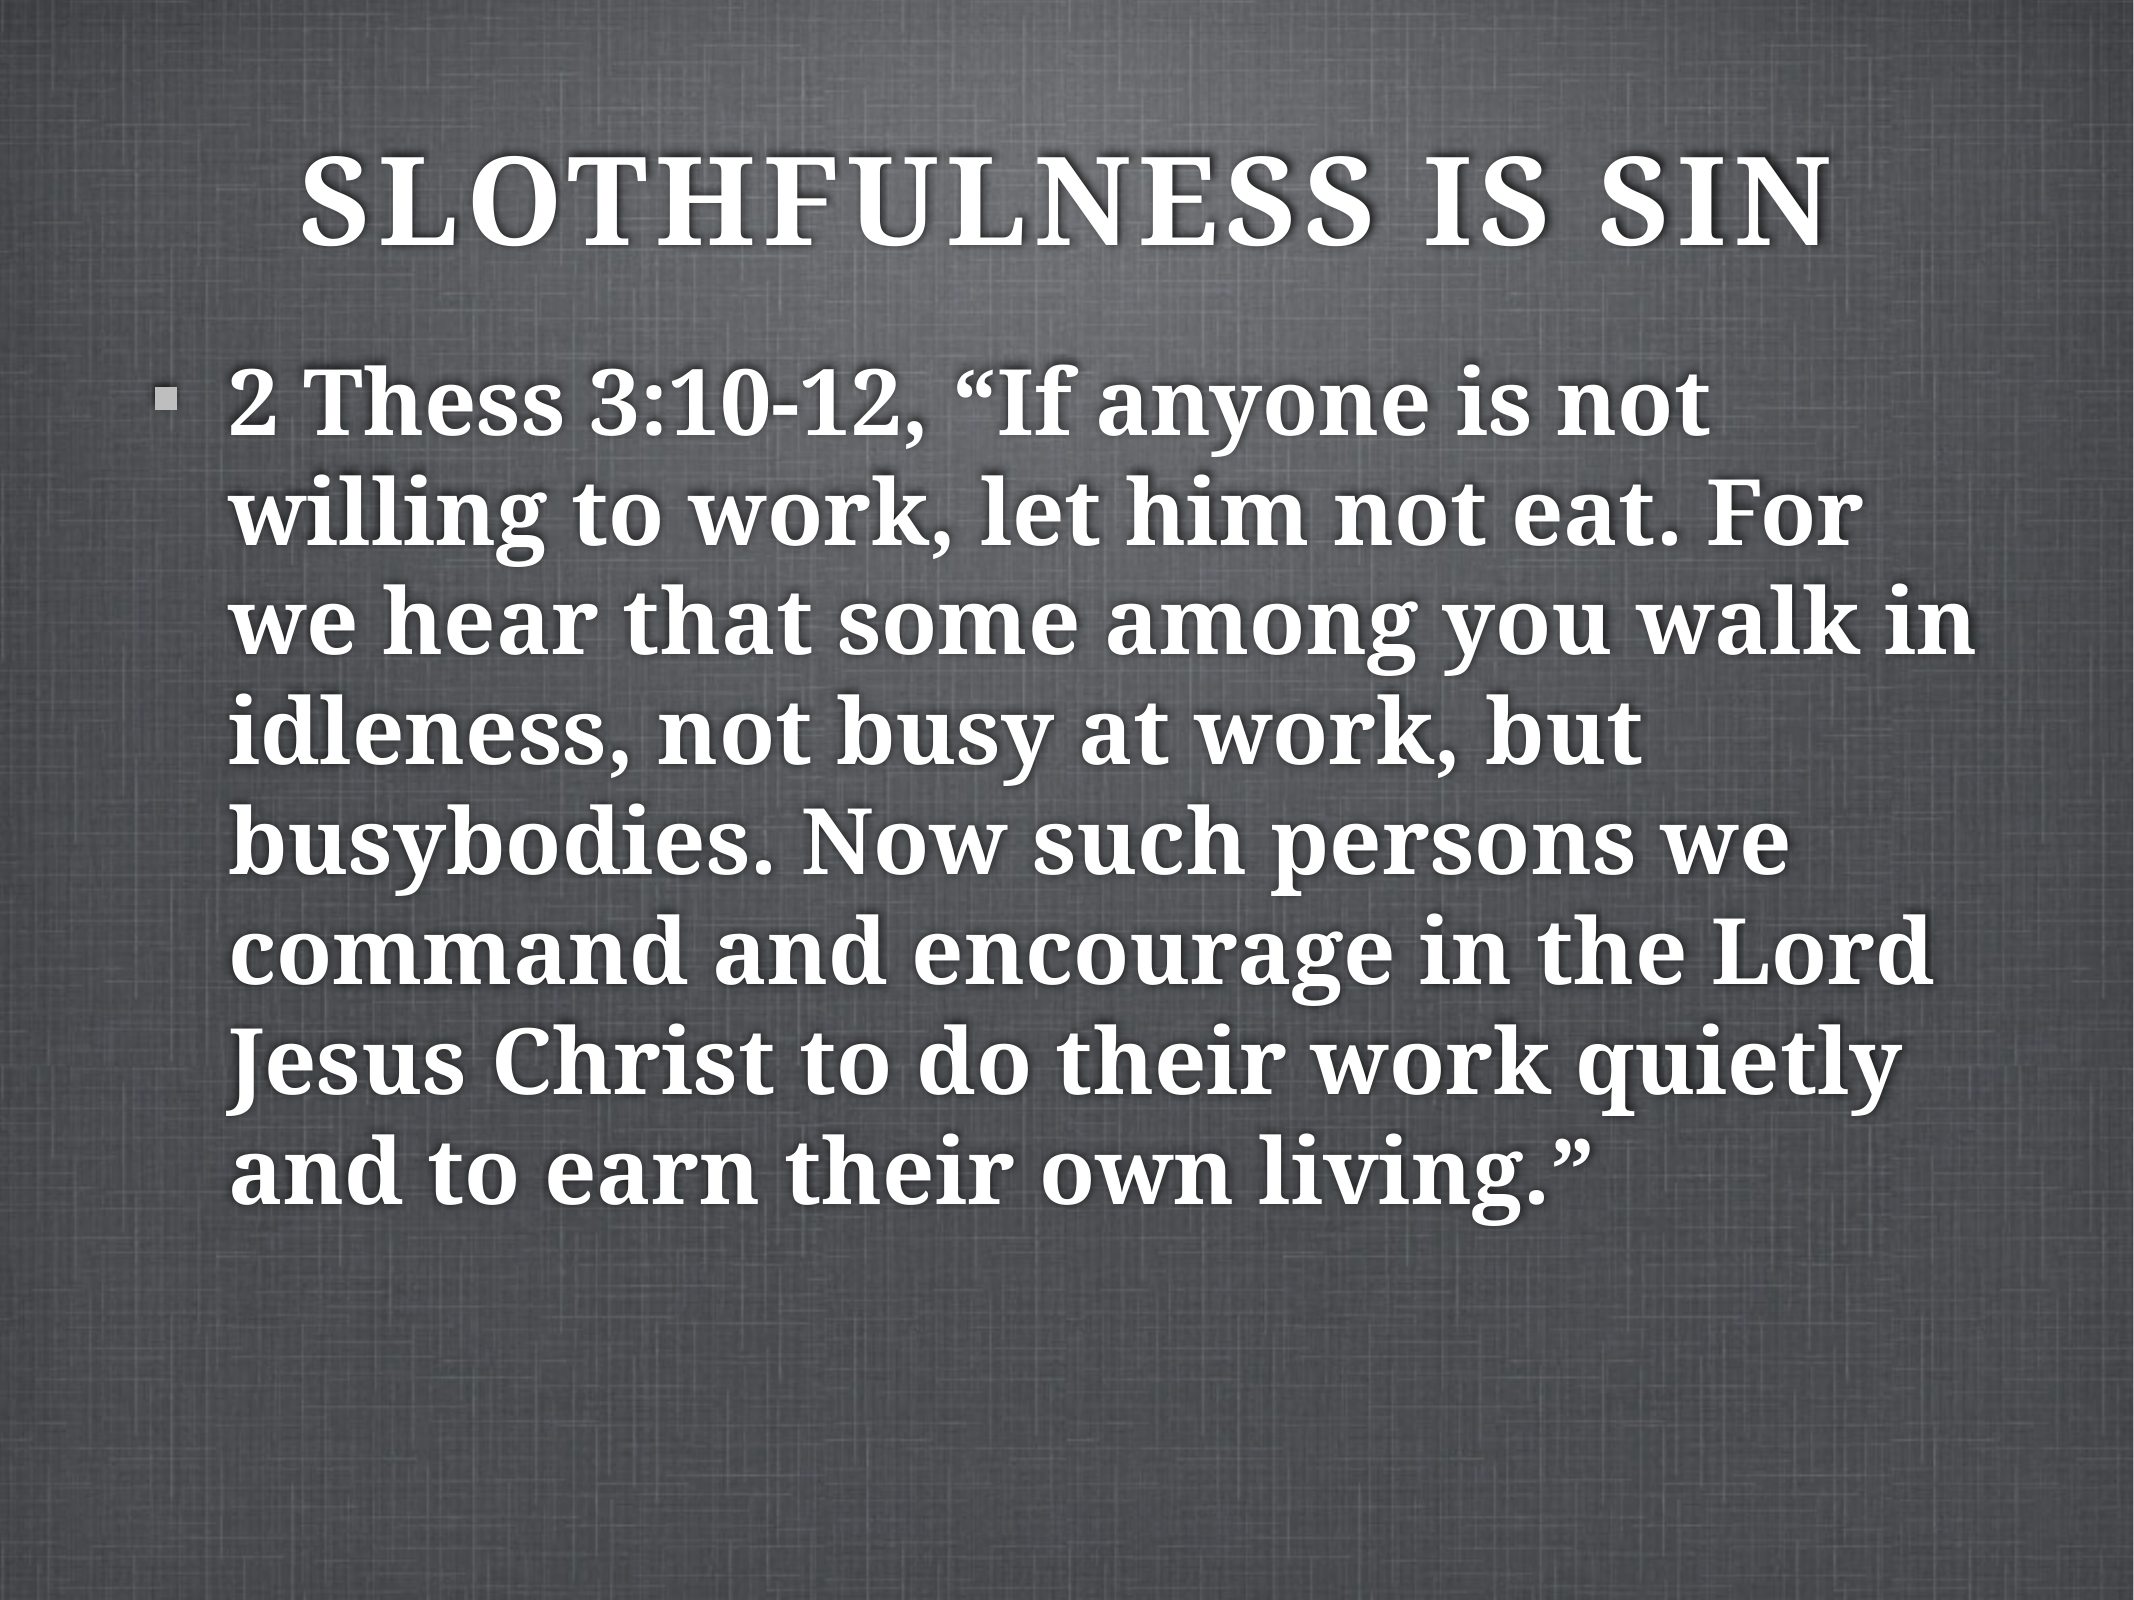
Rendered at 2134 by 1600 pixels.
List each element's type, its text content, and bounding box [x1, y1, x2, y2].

picture [0, 0, 2134, 1600]
list 2 Thess 3:10-12, “If anyone is not willing to work, let him not eat. For we hear that some among you walk in idleness, not busy at work, but busybodies. Now such persons we command and encourage in the Lord Jesus Christ to do their work quietly and to earn their own living.” [146, 360, 2002, 1206]
title Slothfulness is Sin [178, 41, 1955, 353]
